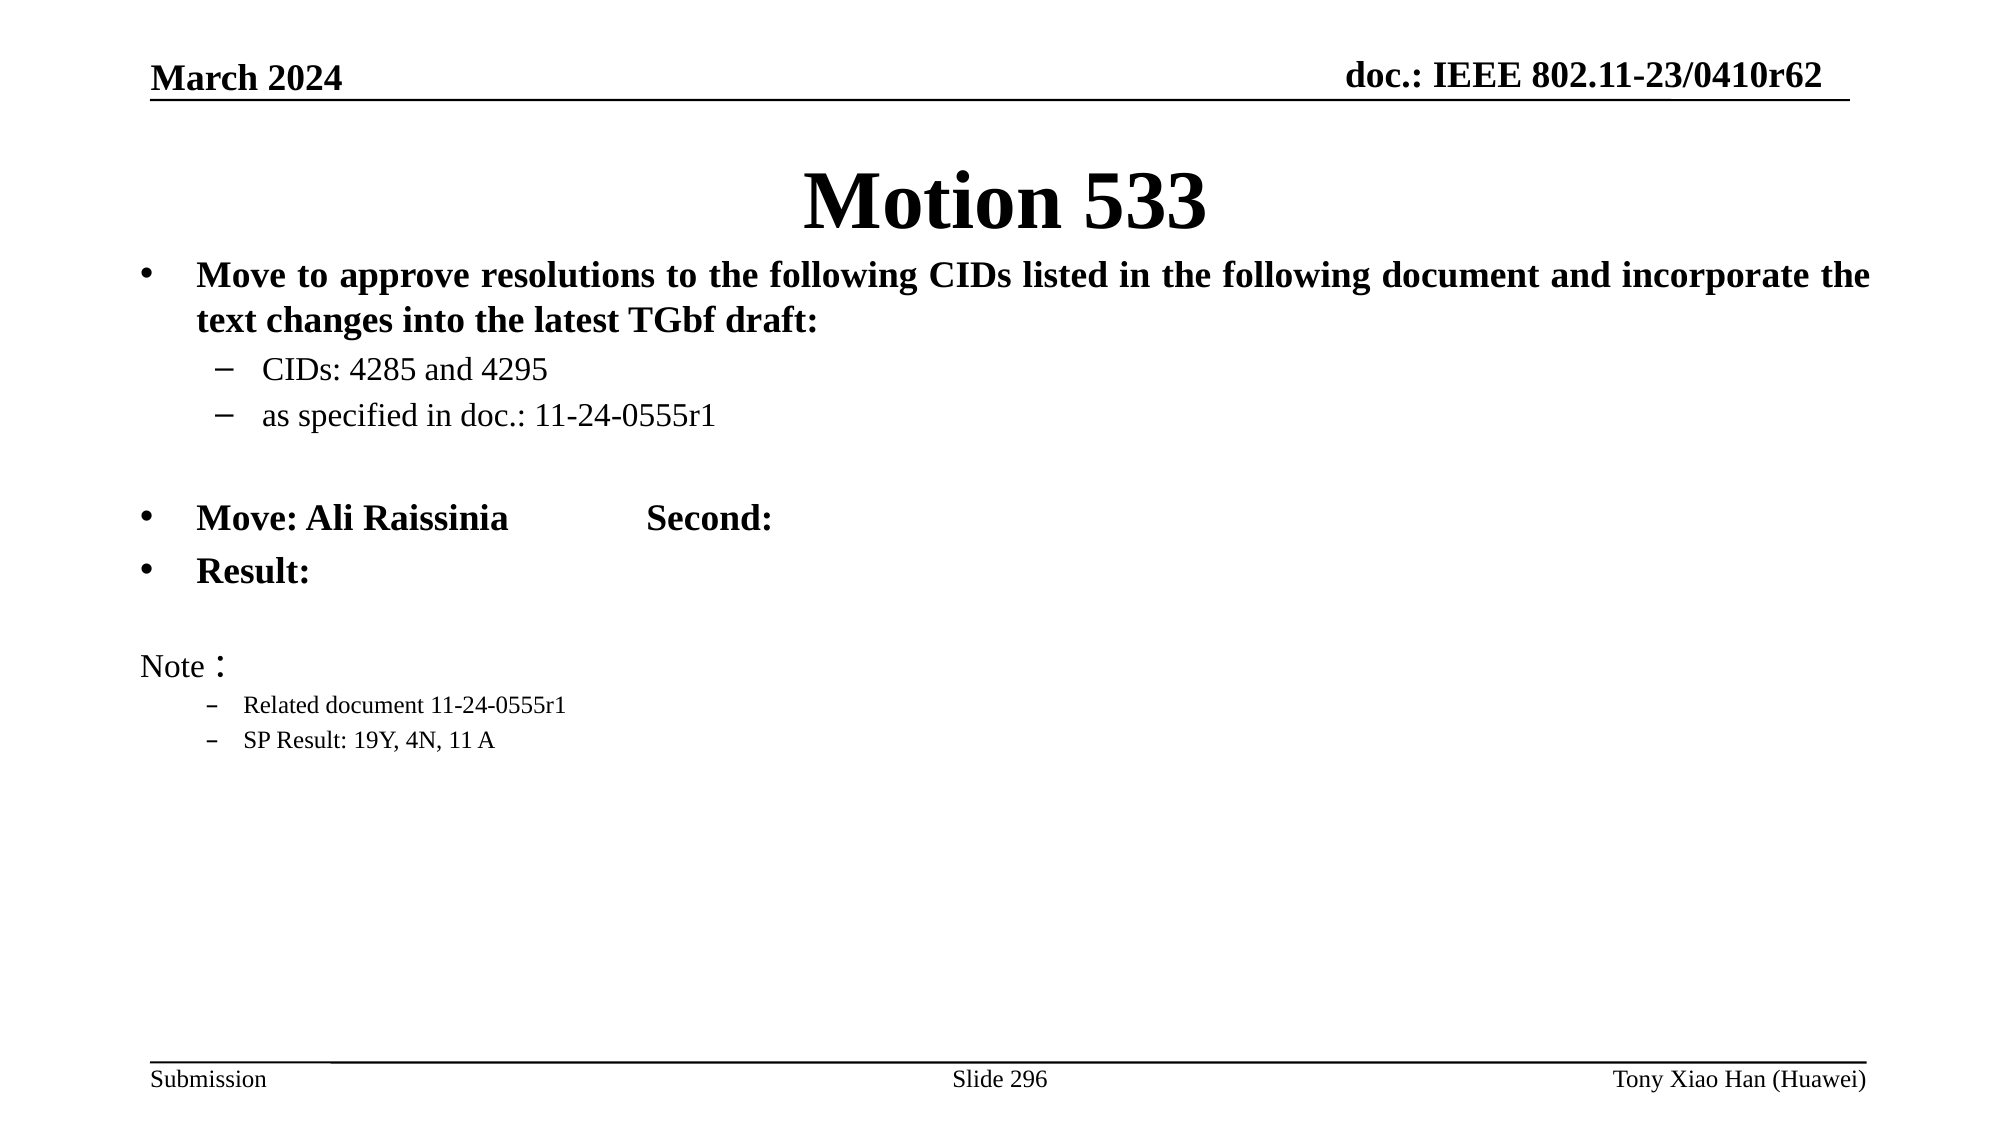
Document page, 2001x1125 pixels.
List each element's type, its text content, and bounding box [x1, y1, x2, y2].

text_box Motion 533 [368, 137, 1644, 212]
text_box Move to approve resolutions to the following CIDs listed in the following document and incorporate the text changes into the latest TGbf draft: CIDs: 4285 and 4295 as specified in doc.: 11-24-0555r1 Move: Ali Raissinia Second: Result: Note： Related document 11-24-0555r1 SP Result: 19Y, 4N, 11 A [125, 212, 1888, 988]
